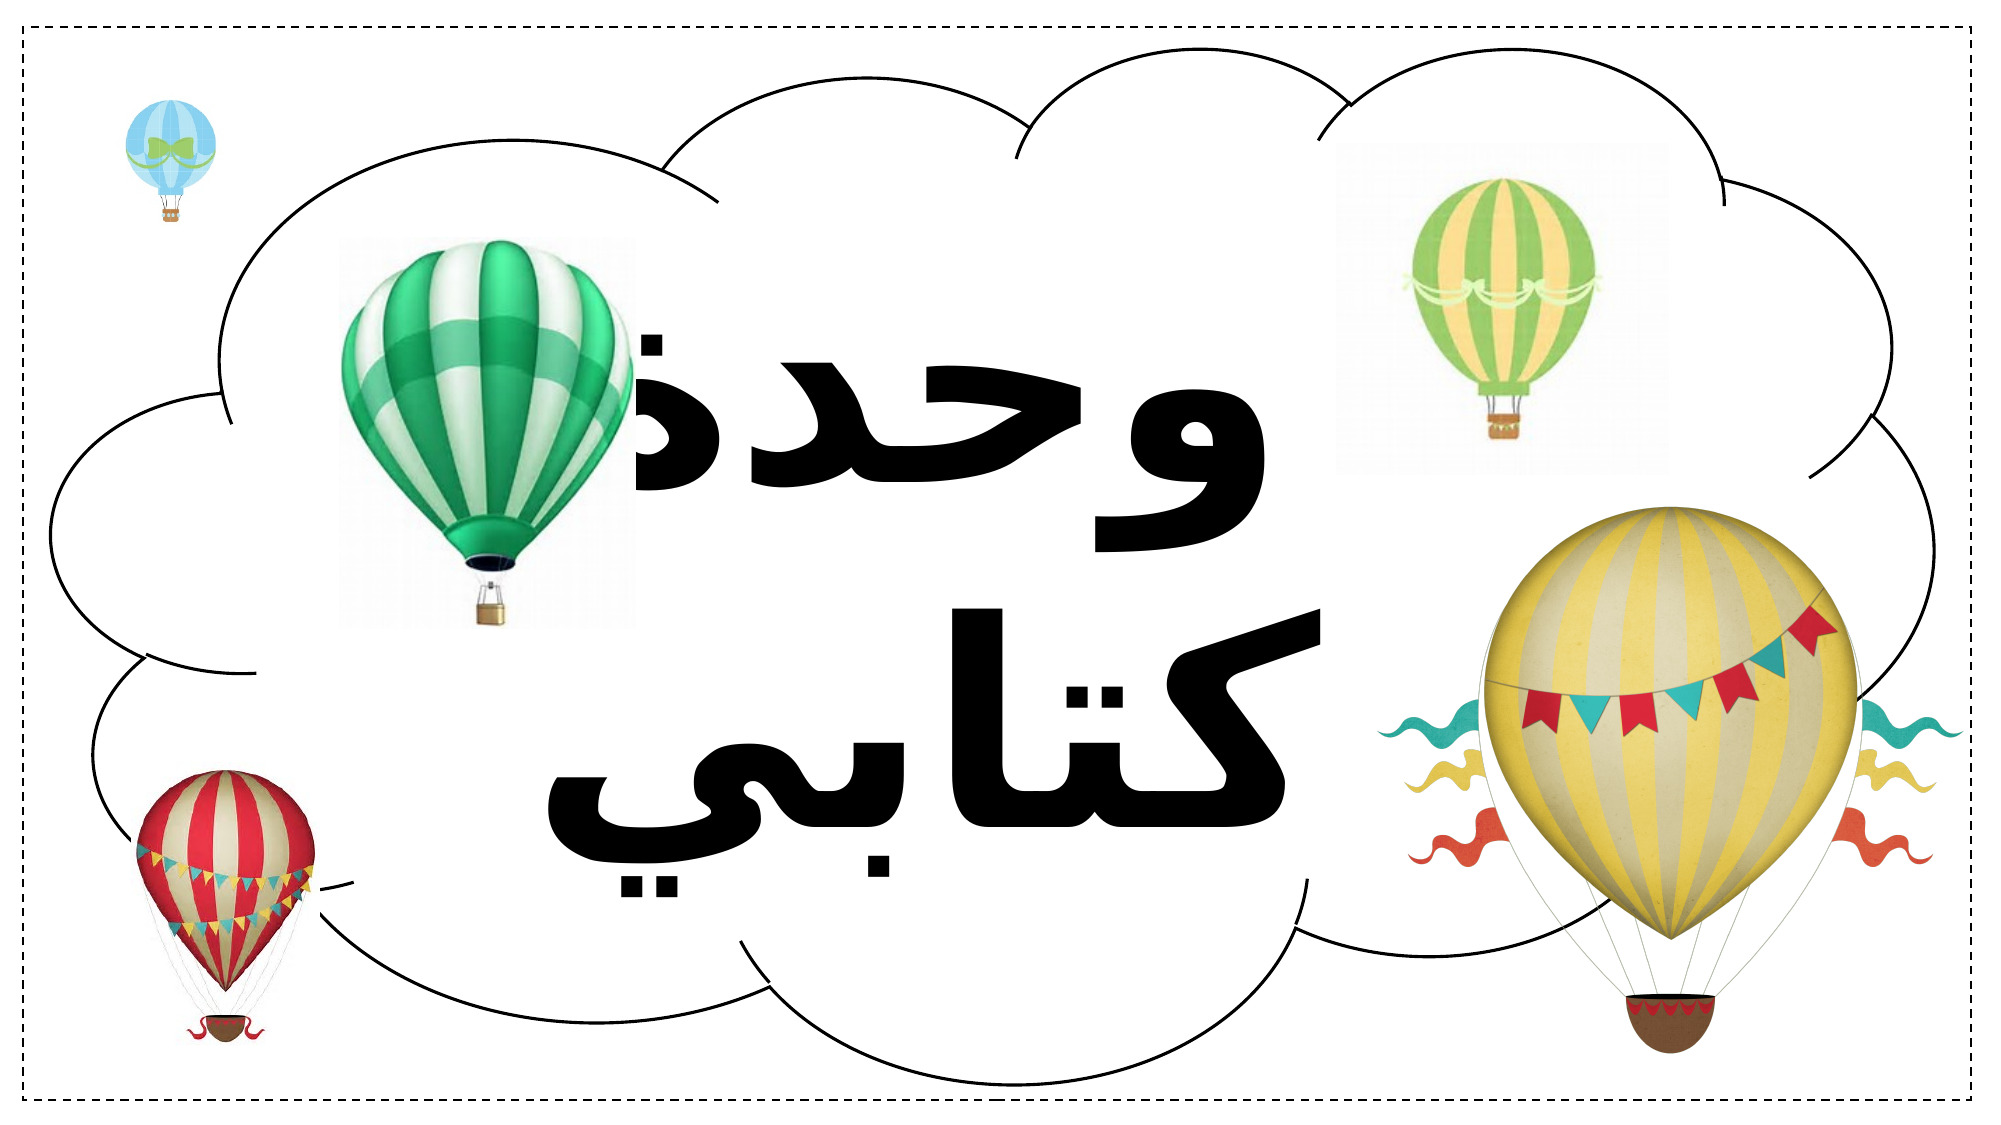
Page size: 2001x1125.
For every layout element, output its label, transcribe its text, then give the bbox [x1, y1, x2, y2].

text_box [22, 26, 1972, 1101]
picture [1365, 495, 1971, 1061]
picture [339, 237, 636, 629]
picture [93, 83, 248, 238]
text_box وحدة كتابي [49, 48, 1926, 1087]
picture [131, 762, 320, 1046]
picture [1336, 143, 1669, 475]
